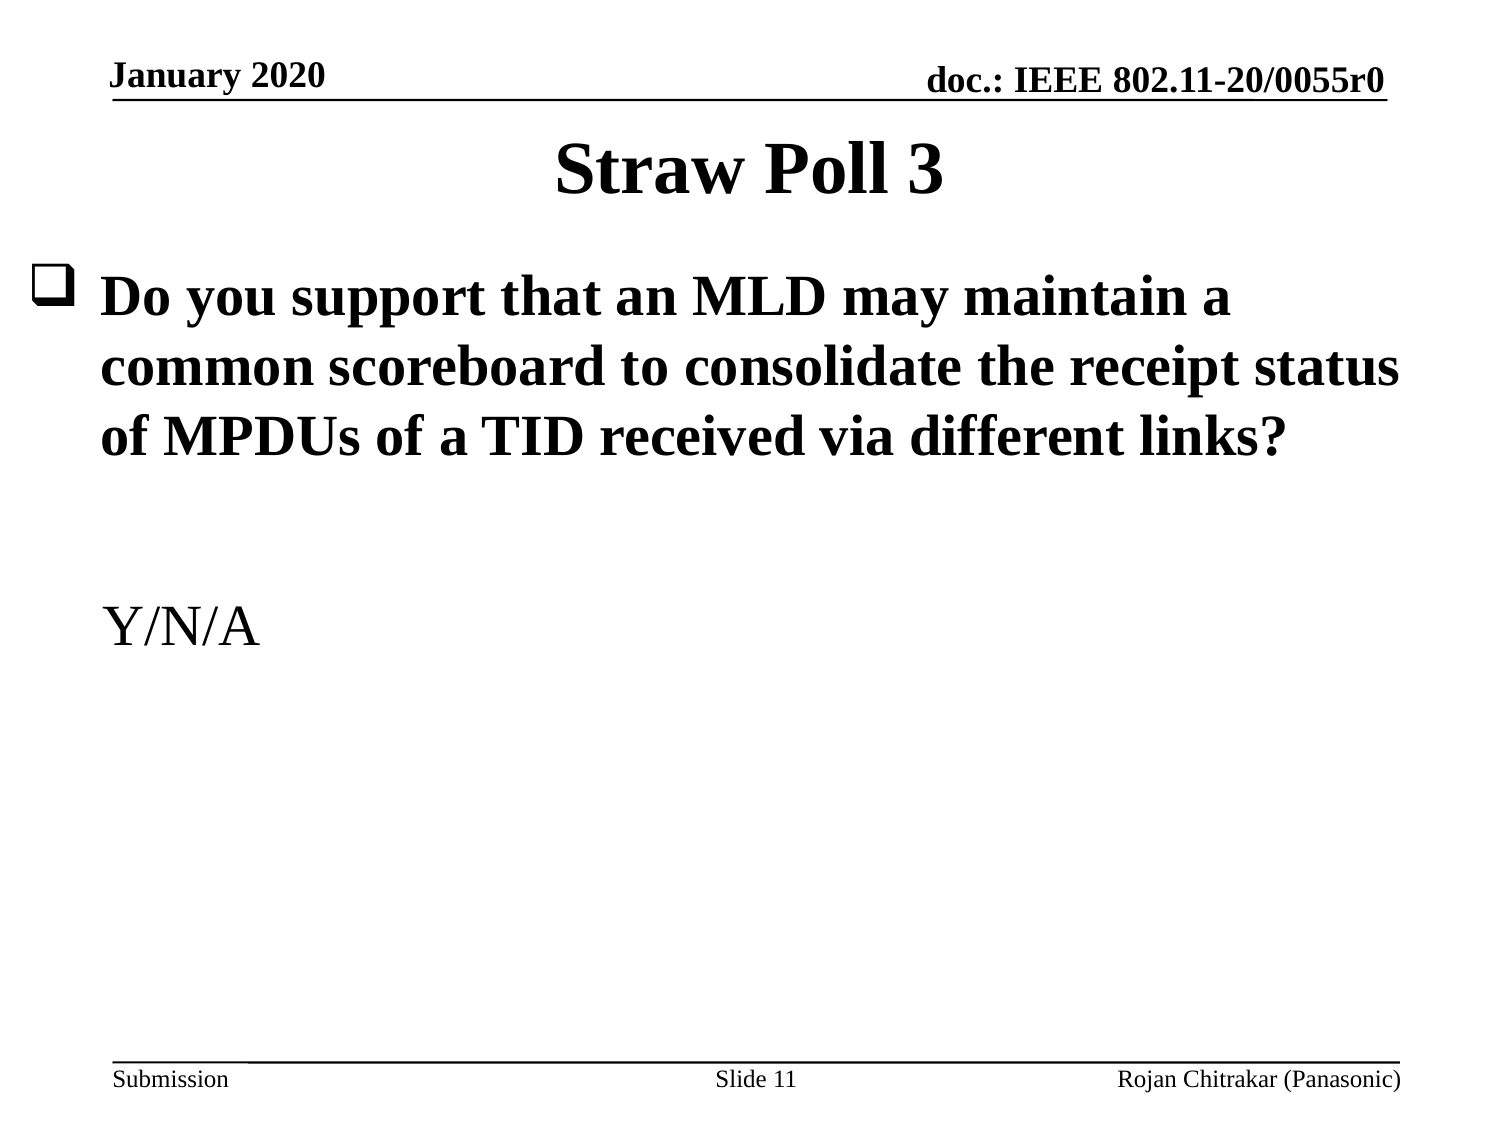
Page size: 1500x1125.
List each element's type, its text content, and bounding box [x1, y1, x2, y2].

text_box Do you support that an MLD may maintain a common scoreboard to consolidate the receipt status of MPDUs of a TID received via different links? Y/N/A [12, 249, 1475, 665]
text_box Straw Poll 3 [0, 111, 1500, 225]
slide_number Slide 11 [712, 1061, 800, 1093]
footer Rojan Chitrakar (Panasonic) [949, 1061, 1402, 1093]
